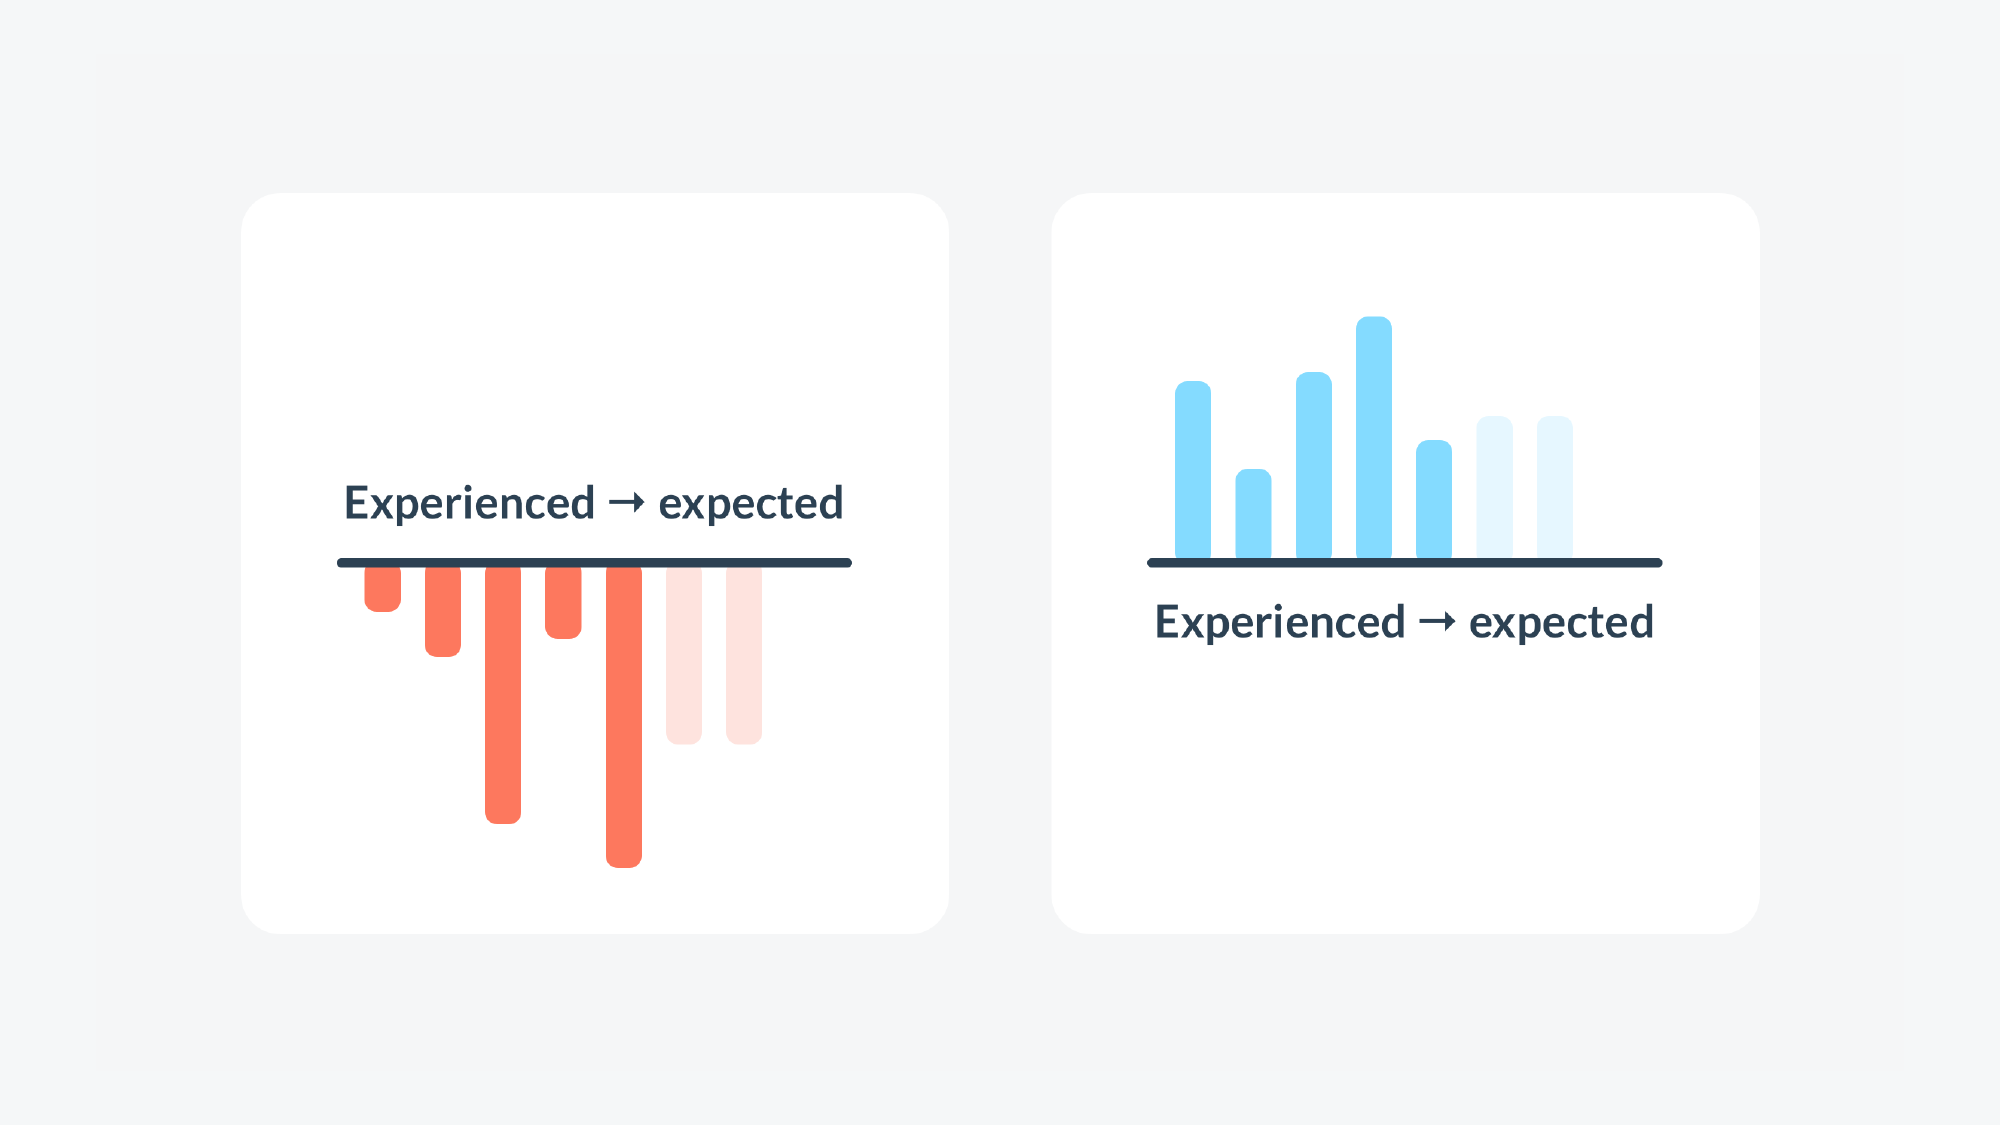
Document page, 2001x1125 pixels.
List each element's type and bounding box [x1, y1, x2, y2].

picture [96, 54, 1904, 1071]
